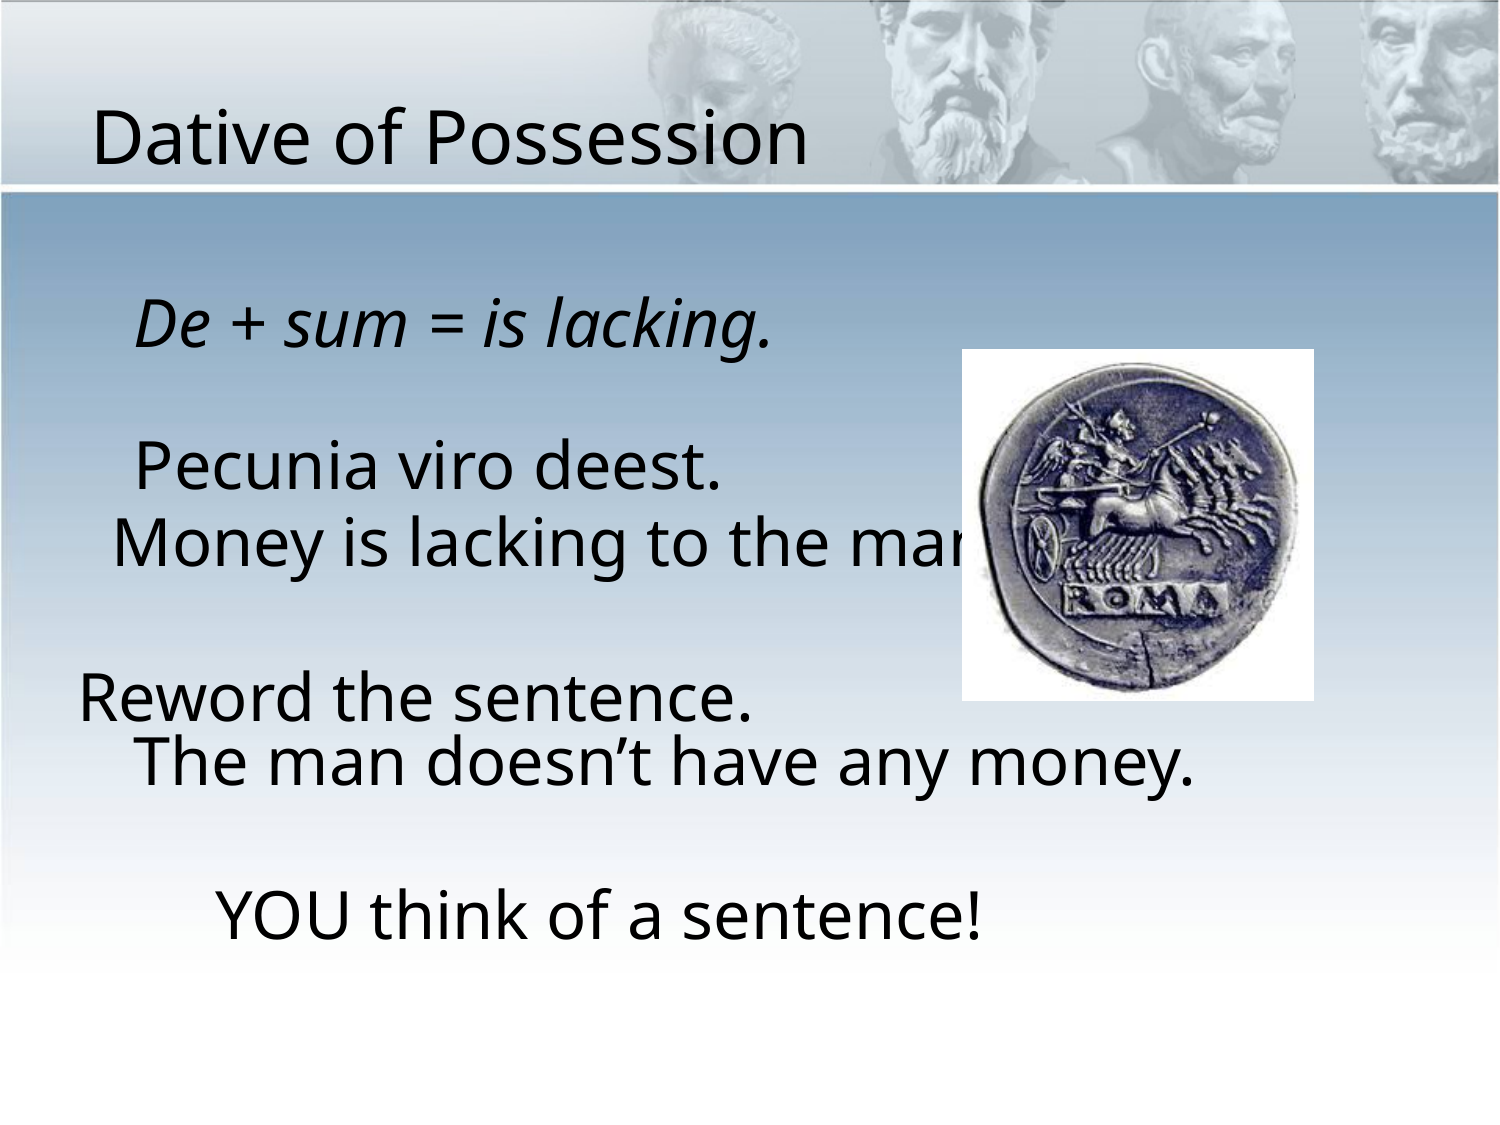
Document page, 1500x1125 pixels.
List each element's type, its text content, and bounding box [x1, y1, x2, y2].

list De + sum = is lacking. Pecunia viro deest. Money is lacking to the man. Reword the sentence. The man doesn’t have any money. YOU think of a sentence! [62, 224, 1392, 1012]
picture [0, 0, 1500, 1125]
title Dative of Possession [74, 12, 1188, 188]
